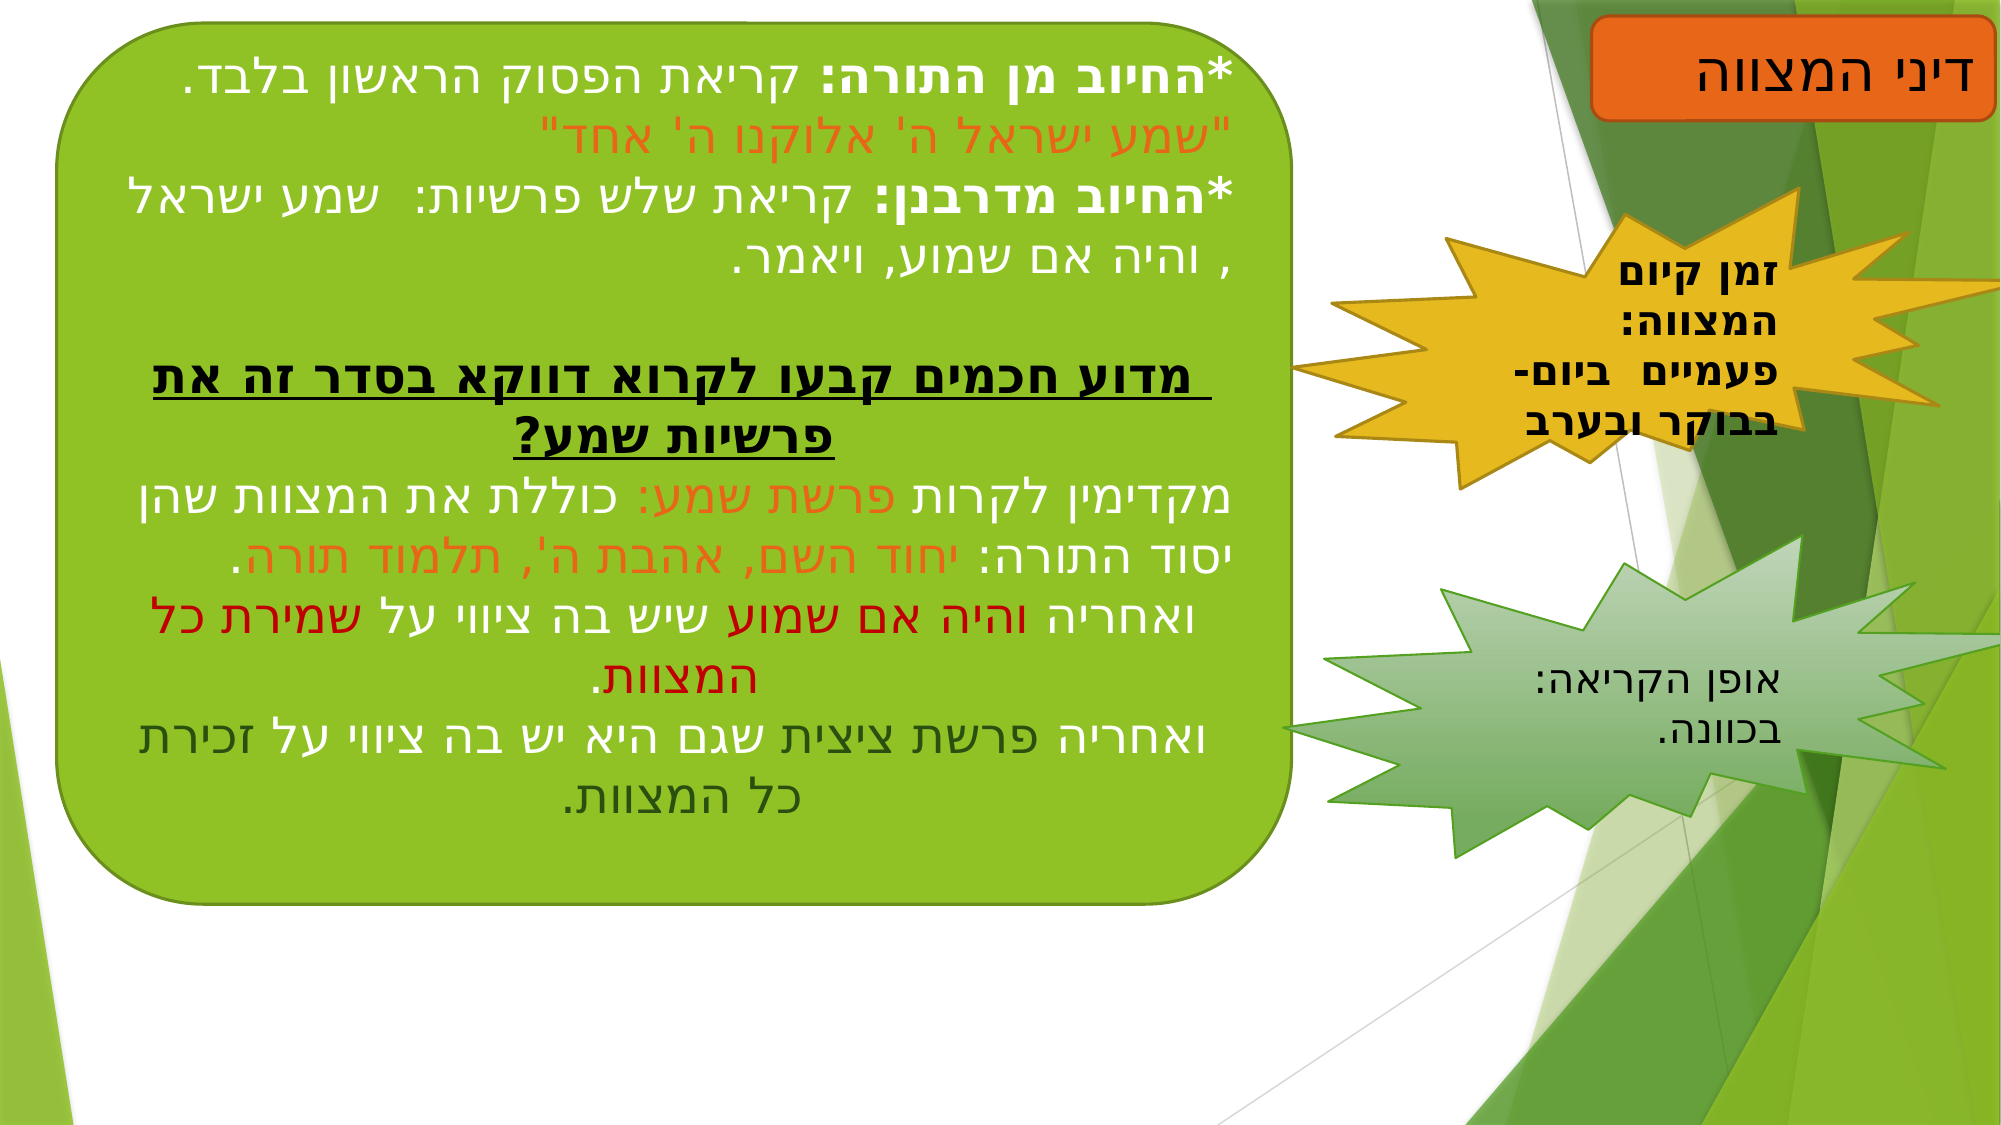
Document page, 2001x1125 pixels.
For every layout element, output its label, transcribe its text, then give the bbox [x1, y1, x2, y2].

text_box *החיוב מן התורה: קריאת הפסוק הראשון בלבד. "שמע ישראל ה' אלוקנו ה' אחד" *החיוב מדרבנן: קריאת שלש פרשיות: שמע ישראל , והיה אם שמוע, ויאמר. מדוע חכמים קבעו לקרוא דווקא בסדר זה את פרשיות שמע? מקדימין לקרות פרשת שמע: כוללת את המצוות שהן יסוד התורה: יחוד השם, אהבת ה', תלמוד תורה. ואחריה והיה אם שמוע שיש בה ציווי על שמירת כל המצוות. ואחריה פרשת ציצית שגם היא יש בה ציווי על זכירת כל המצוות. [55, 21, 1294, 906]
text_box דיני המצווה [1589, 14, 1997, 123]
text_box זמן קיום המצווה: פעמיים ביום- בבוקר ובערב [1290, 186, 2000, 491]
text_box אופן הקריאה: בכוונה. [1281, 534, 2000, 860]
